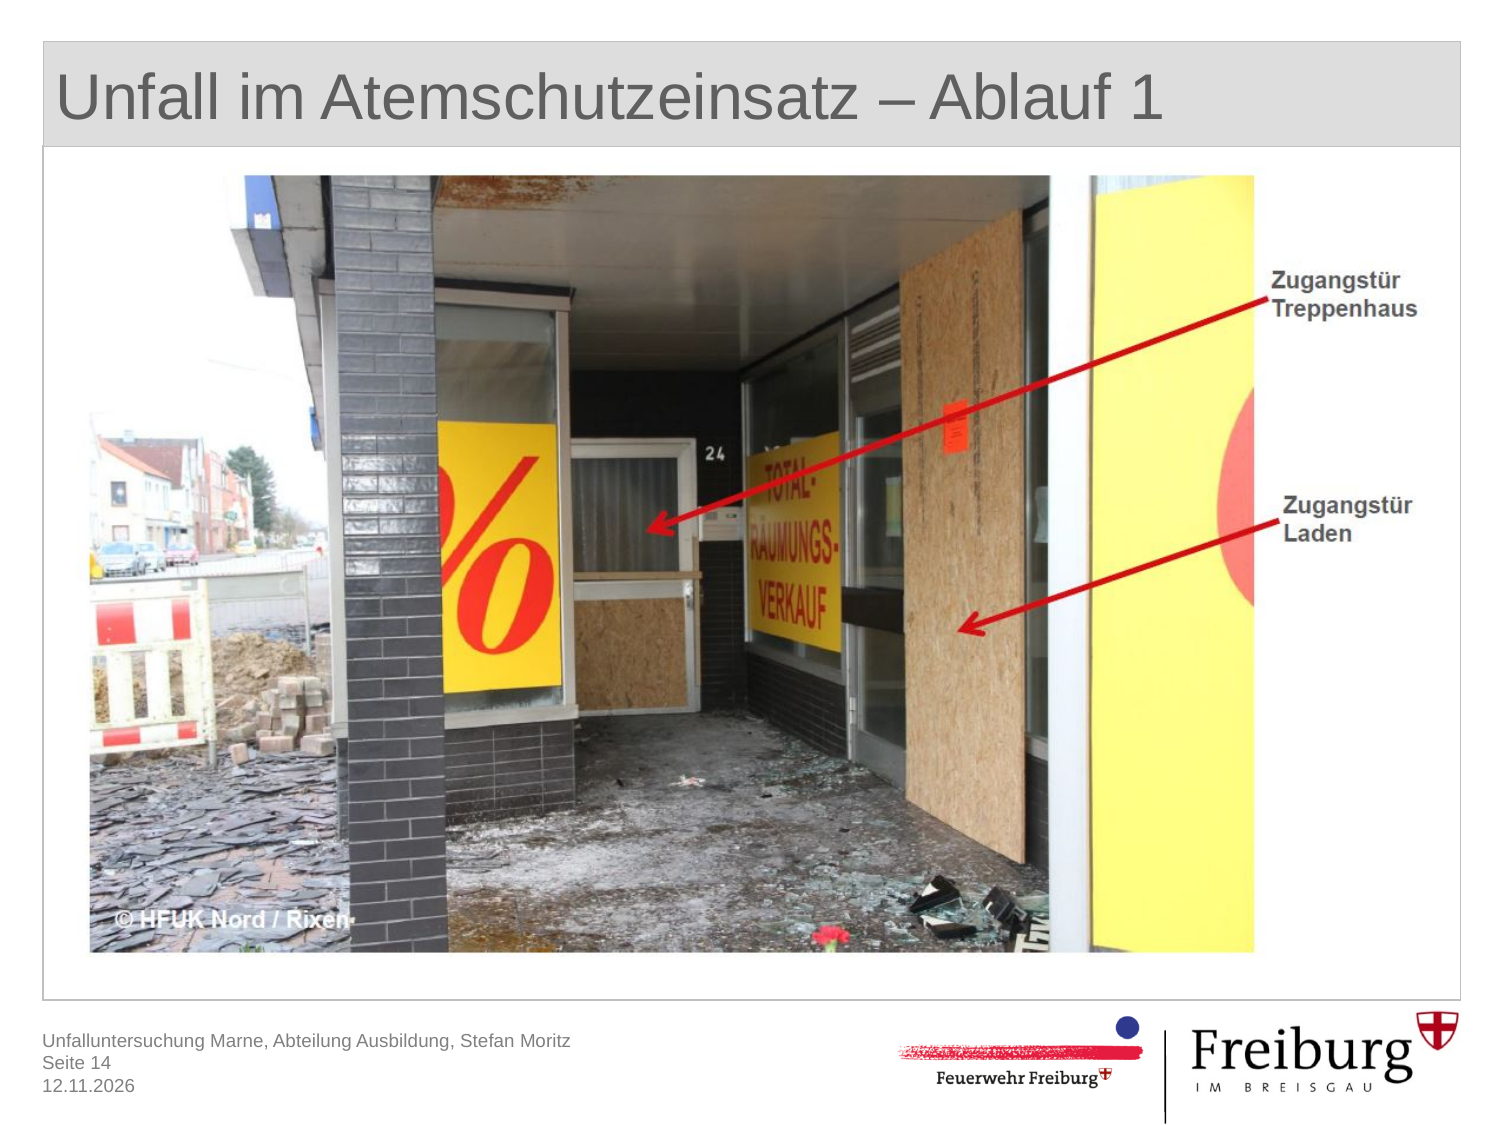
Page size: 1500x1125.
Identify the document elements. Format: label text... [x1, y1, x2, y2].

picture [58, 165, 1431, 988]
title Unfall im Atemschutzeinsatz – Ablauf 1 [43, 41, 1461, 147]
picture [1190, 1010, 1461, 1093]
picture [892, 1010, 1150, 1093]
